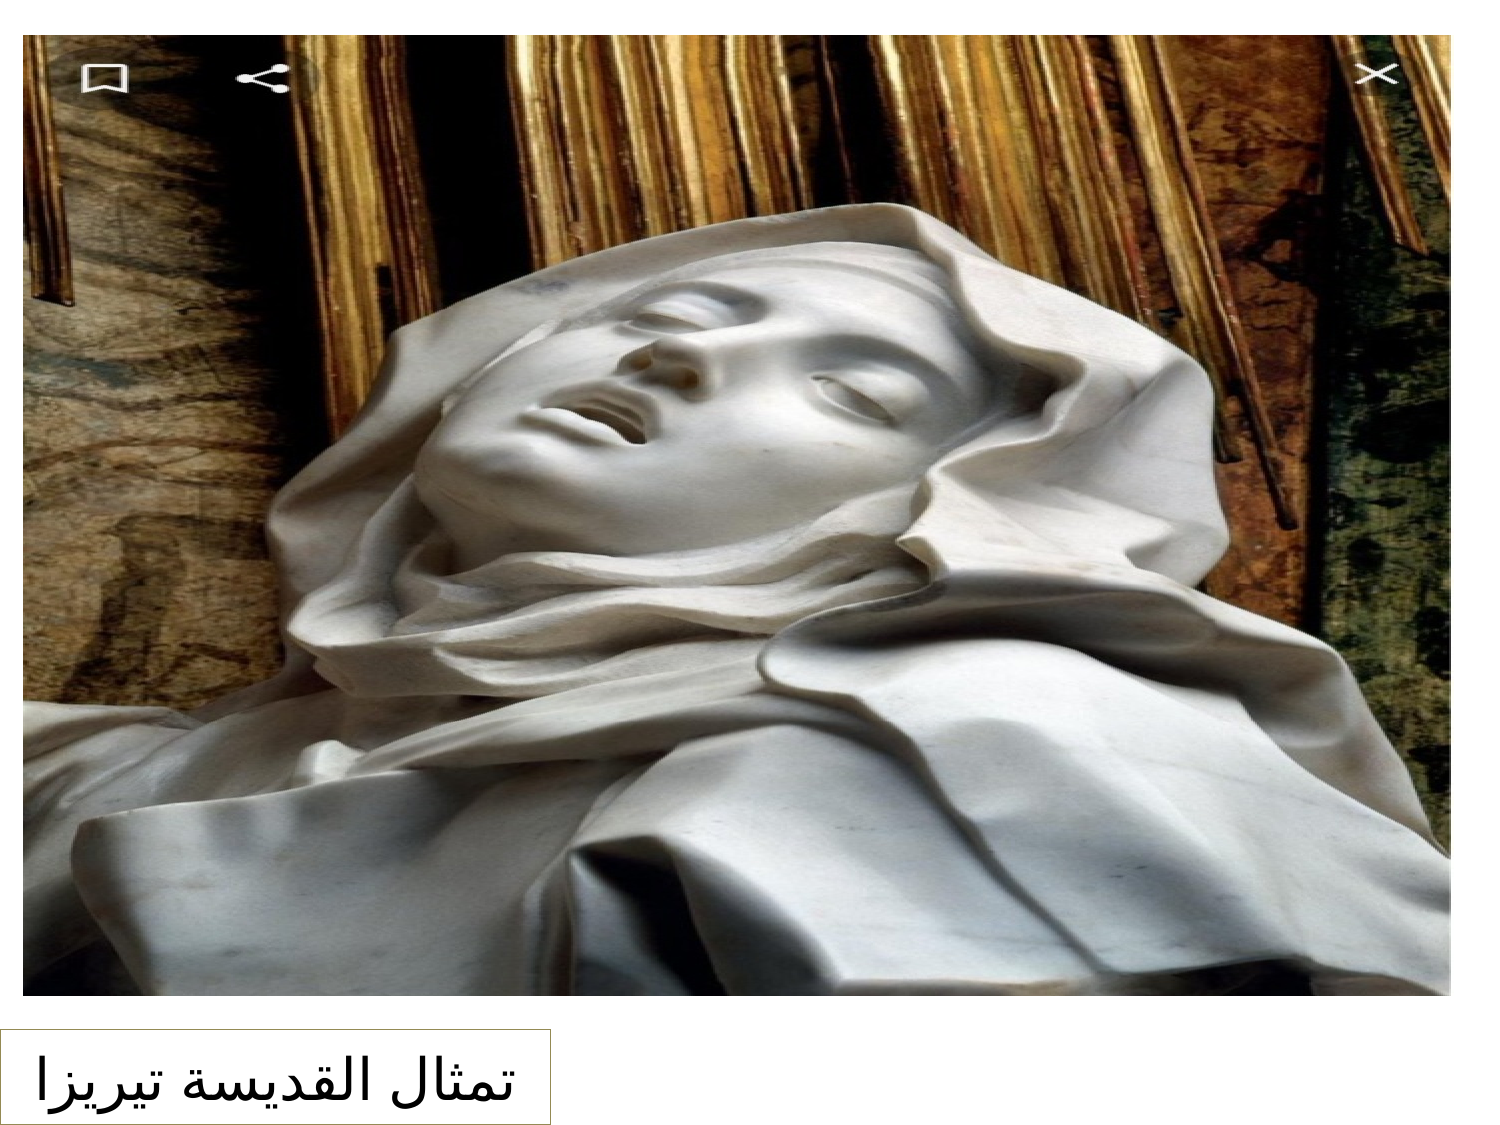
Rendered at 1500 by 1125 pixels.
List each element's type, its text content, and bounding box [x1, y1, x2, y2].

title تمثال القديسة تيريزا [0, 1029, 551, 1125]
picture [23, 34, 1454, 997]
